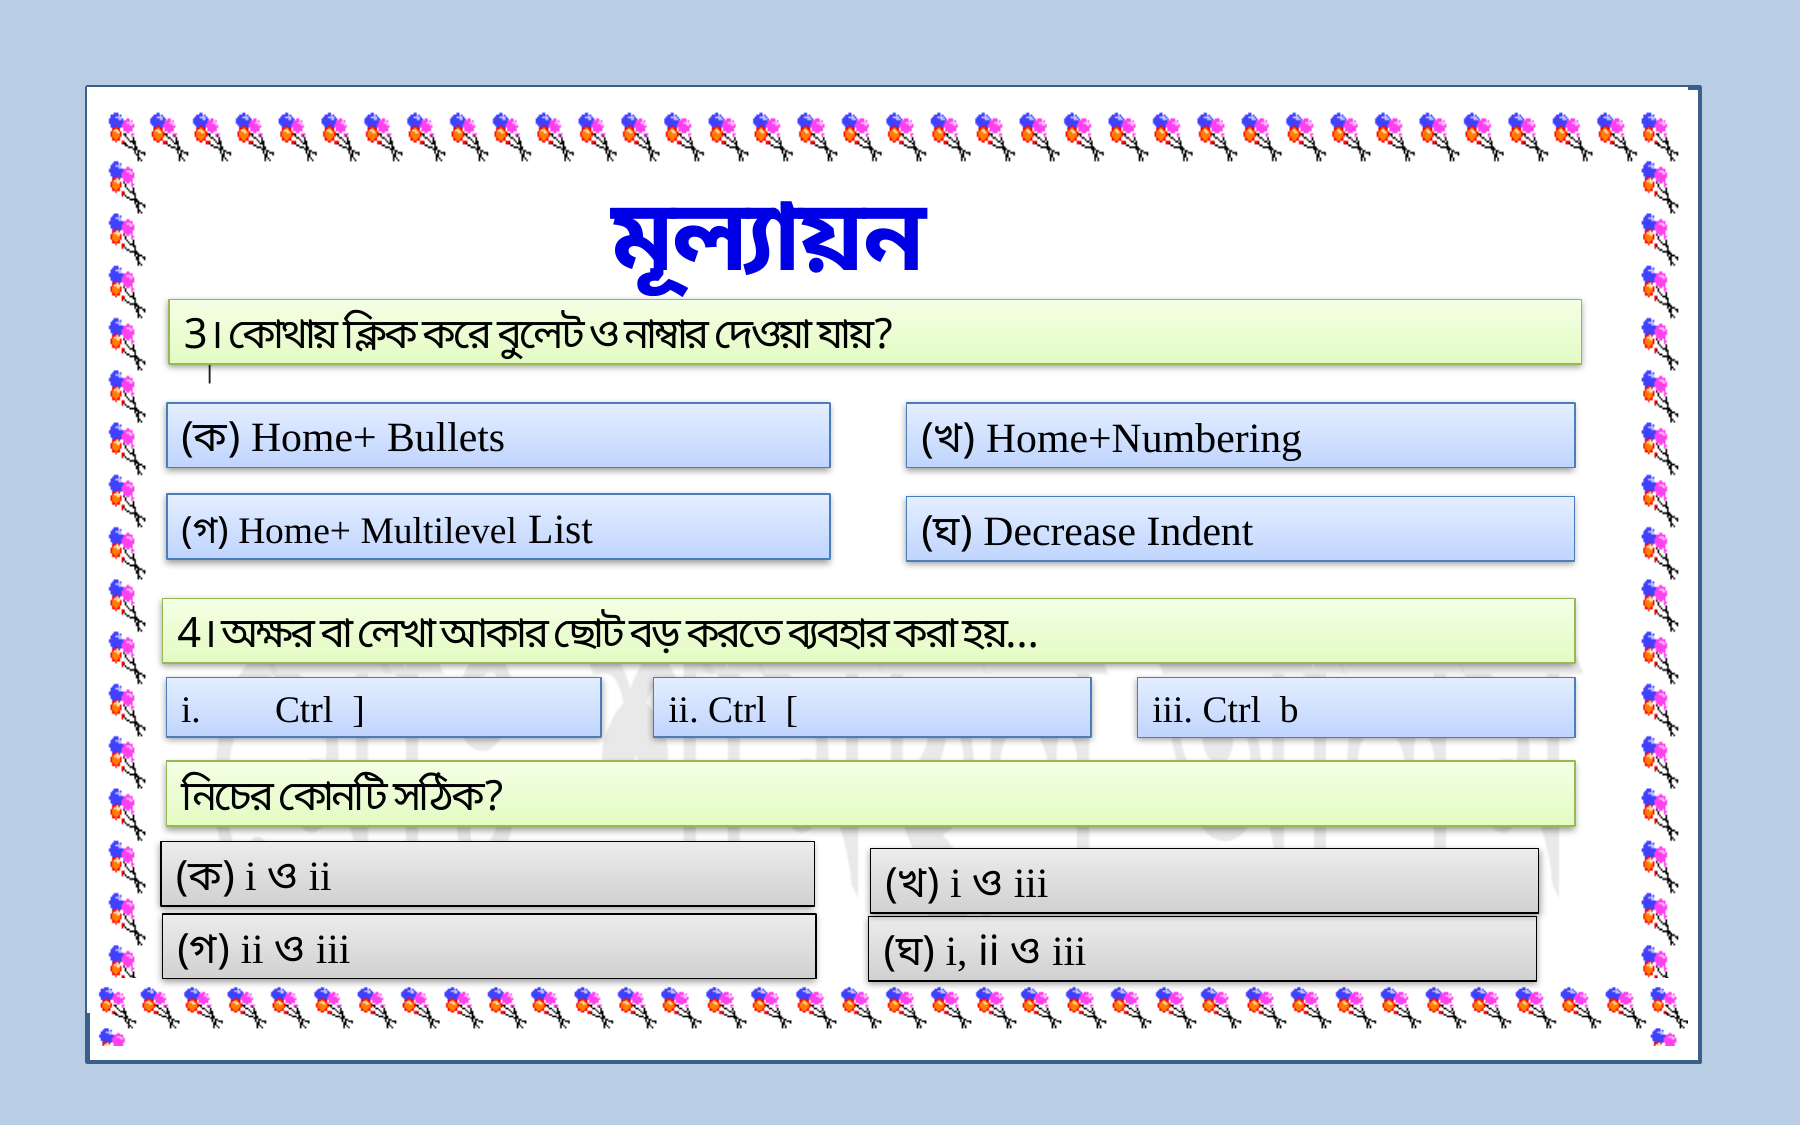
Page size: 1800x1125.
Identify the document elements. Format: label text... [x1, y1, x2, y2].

text_box ii. Ctrl [ [653, 677, 1092, 738]
text_box (ক) Home+ Bullets [166, 402, 831, 468]
text_box (ঘ) Decrease Indent [906, 496, 1575, 562]
text_box (খ) i ও iii [870, 848, 1539, 914]
text_box 4। অক্ষর বা লেখা আকার ছোট বড় করতে ব্যবহার করা হয়… [162, 598, 1576, 664]
text_box (খ) Home+Numbering [906, 402, 1576, 468]
text_box নিচের কোনটি সঠিক? [166, 760, 1576, 827]
text_box (গ) Home+ Multilevel List [166, 493, 831, 560]
text_box (গ) ii ও iii [162, 913, 817, 979]
text_box iii. Ctrl b [1137, 677, 1576, 738]
text_box Ctrl ] [166, 677, 602, 738]
text_box 3। কোথায় ক্লিক করে বুলেট ও নাম্বার দেওয়া যায়? [168, 299, 1582, 365]
text_box (ঘ) i, ii ও iii [868, 919, 1537, 982]
text_box মূল্যায়ন [486, 182, 1052, 278]
text_box (ক) i ও ii [160, 841, 815, 907]
